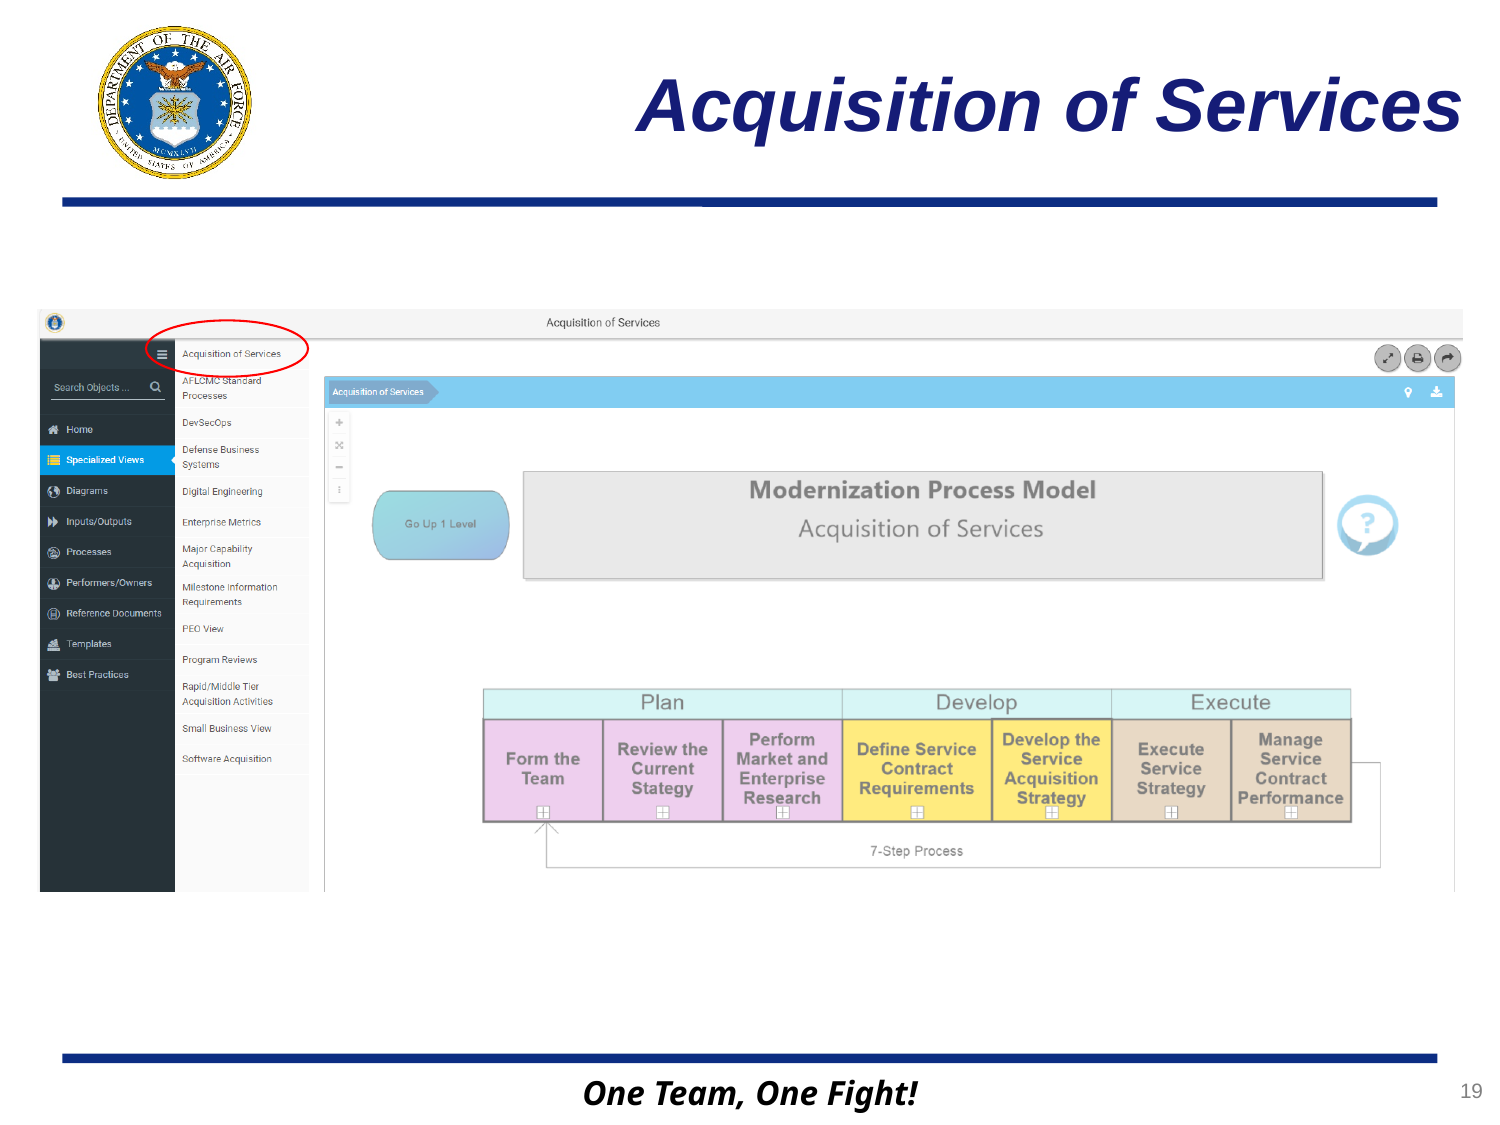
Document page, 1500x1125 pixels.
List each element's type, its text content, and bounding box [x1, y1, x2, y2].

slide_number 19 [1310, 1070, 1499, 1121]
picture [37, 309, 1463, 892]
picture [91, 14, 258, 189]
text_box Acquisition of Services [308, 8, 1480, 196]
